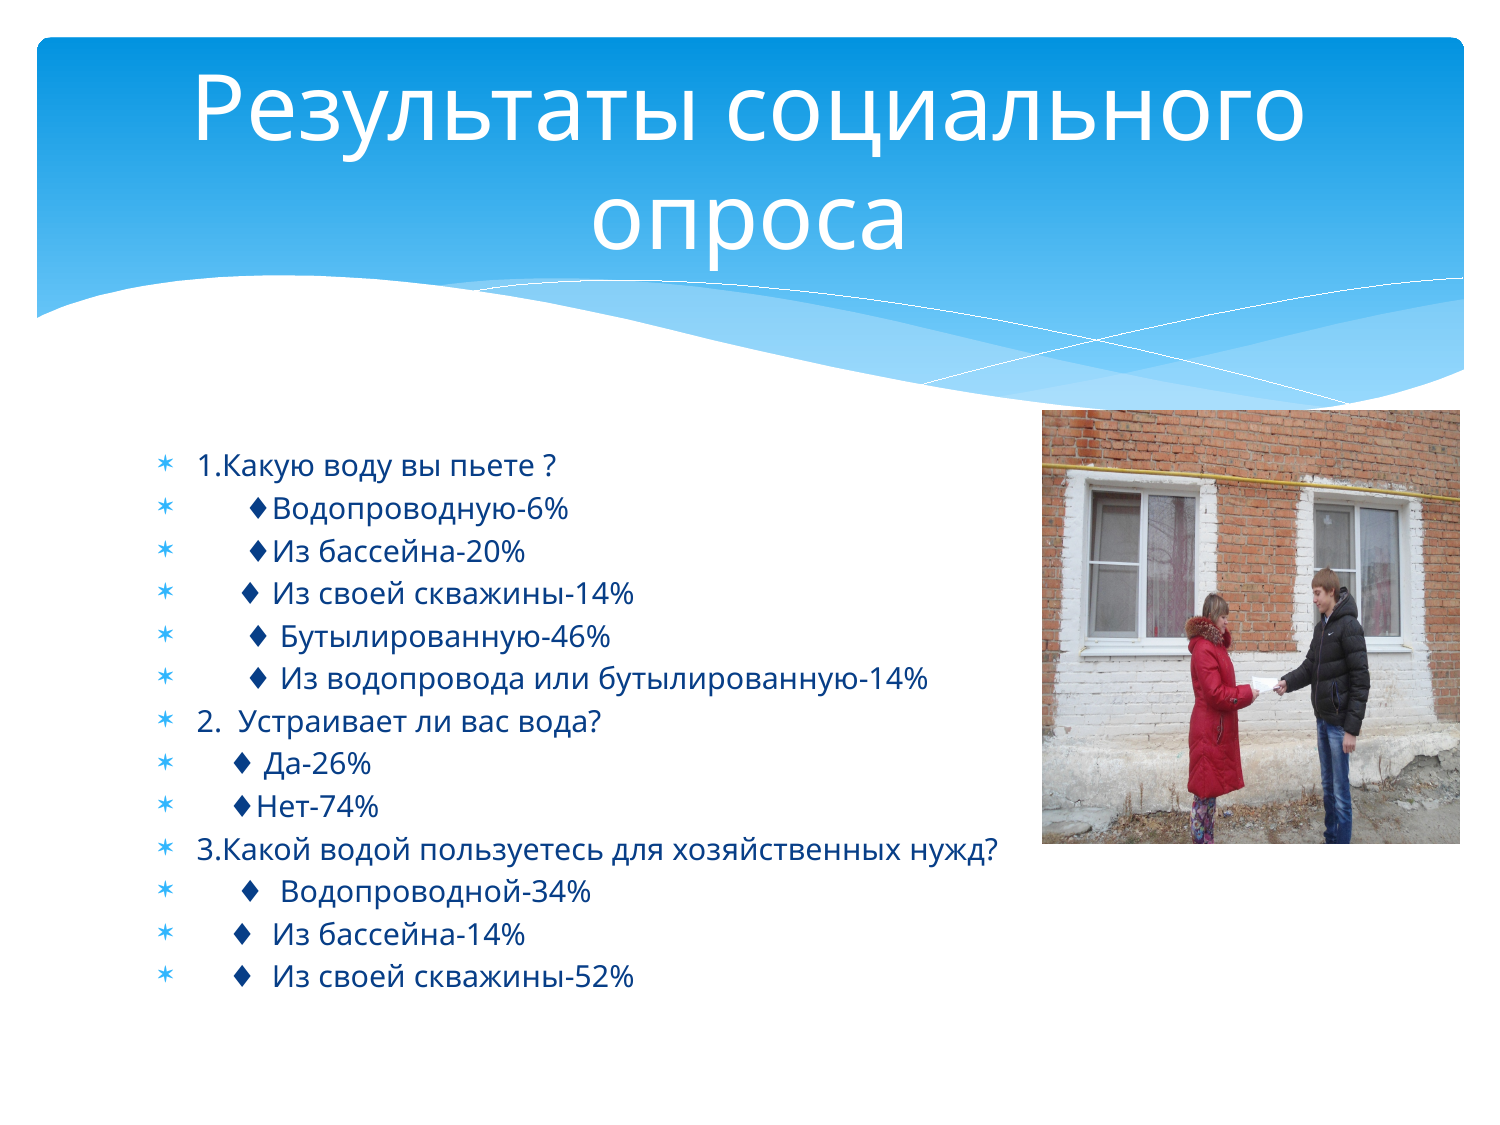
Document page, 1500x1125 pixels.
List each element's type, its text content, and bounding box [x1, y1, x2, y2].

title Результаты социального опроса [75, 55, 1425, 261]
list 1.Какую воду вы пьете ? ♦Водопроводную-6% ♦Из бассейна-20% ♦ Из своей скважины-14% ♦ Бутылированную-46% ♦ Из водопровода или бутылированную-14% 2. Устраивает ли вас вода? ♦ Да-26% ♦Нет-74% 3.Какой водой пользуетесь для хозяйственных нужд? ♦ Водопроводной-34% ♦ Из бассейна-14% ♦ Из своей скважины-52% [143, 438, 1359, 1005]
picture [1042, 409, 1461, 844]
